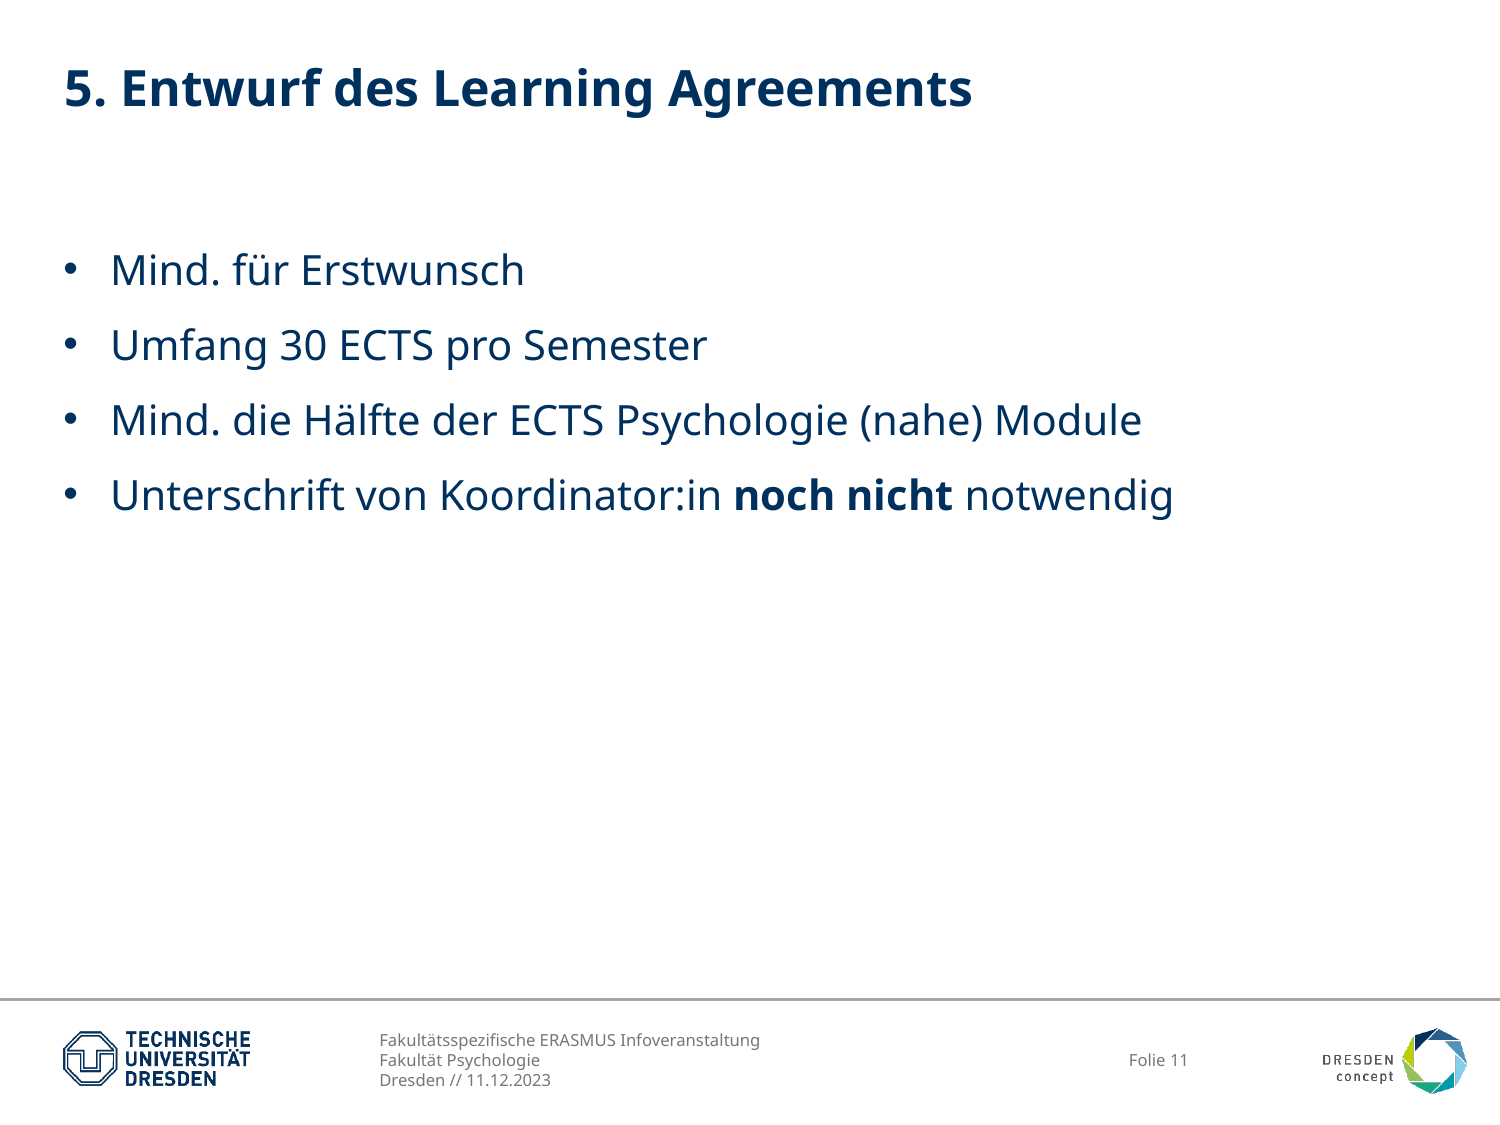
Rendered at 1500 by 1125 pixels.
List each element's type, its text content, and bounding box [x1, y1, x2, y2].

picture [1323, 1028, 1467, 1094]
title 5. Entwurf des Learning Agreements [64, 56, 1437, 190]
picture [63, 1031, 250, 1086]
list Mind. für Erstwunsch Umfang 30 ECTS pro Semester Mind. die Hälfte der ECTS Psychologie (nahe) Module Unterschrift von Koordinator:in noch nicht notwendig [63, 243, 1437, 941]
